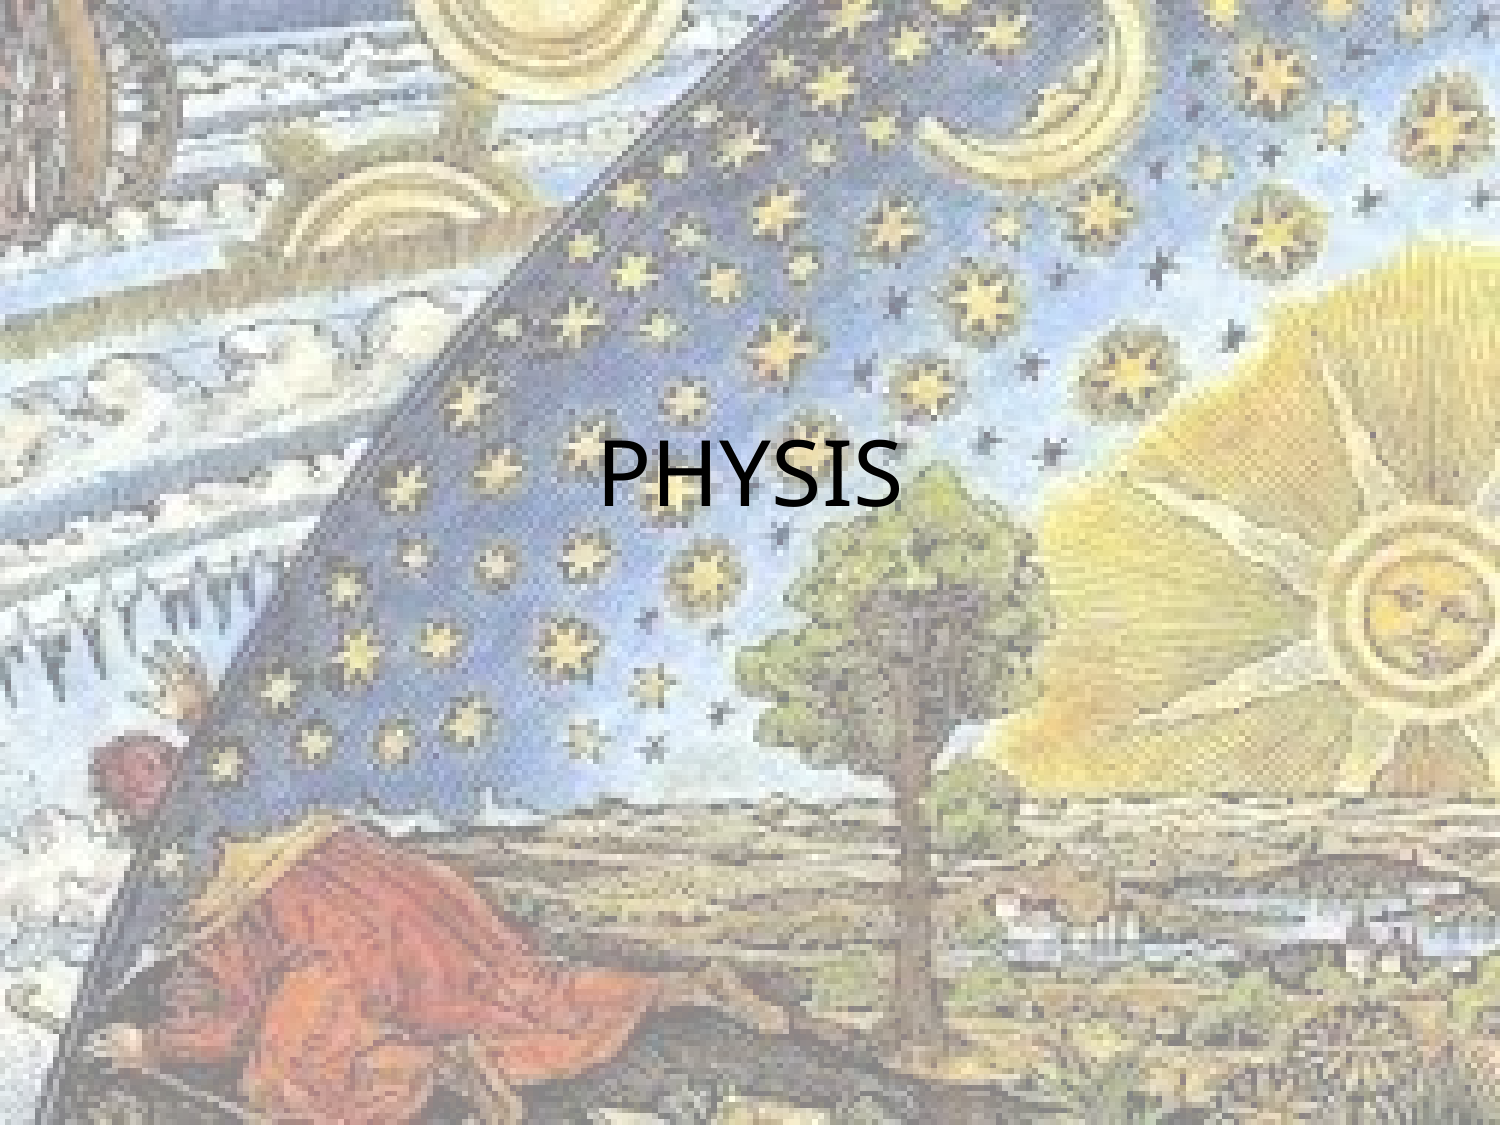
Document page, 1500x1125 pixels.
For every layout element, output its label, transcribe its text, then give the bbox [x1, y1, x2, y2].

title PHYSIS [112, 349, 1388, 591]
